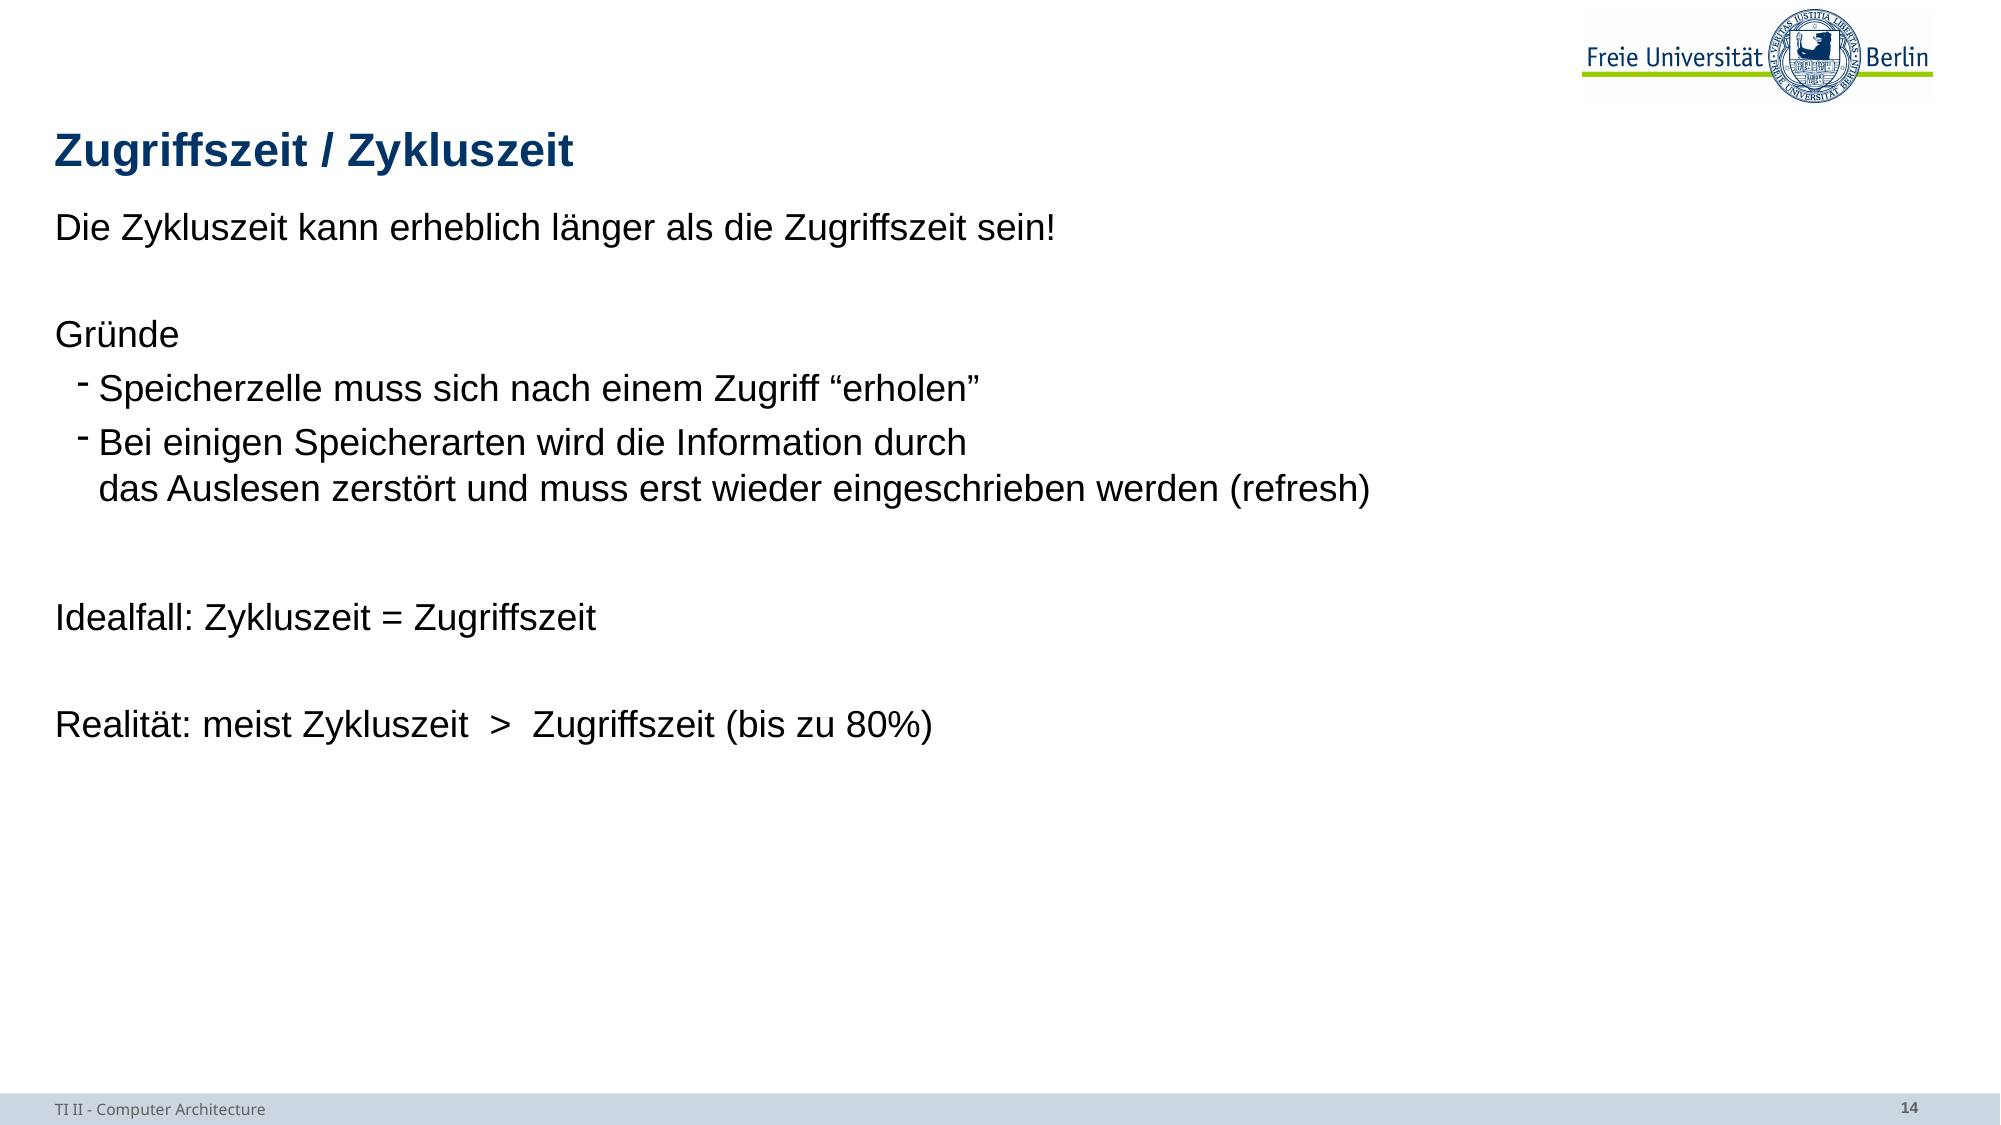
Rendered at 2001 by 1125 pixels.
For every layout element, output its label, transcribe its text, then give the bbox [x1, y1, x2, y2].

title Zugriffszeit / Zykluszeit [54, 117, 1946, 188]
picture [1582, 9, 1933, 103]
footer TI II - Computer Architecture [54, 1091, 1363, 1125]
list Die Zykluszeit kann erheblich länger als die Zugriffszeit sein! Gründe Speicherzelle muss sich nach einem Zugriff “erholen” Bei einigen Speicherarten wird die Information durch das Auslesen zerstört und muss erst wieder eingeschrieben werden (refresh) Idealfall: Zykluszeit = Zugriffszeit Realität: meist Zykluszeit > Zugriffszeit (bis zu 80%) [54, 201, 1946, 1064]
